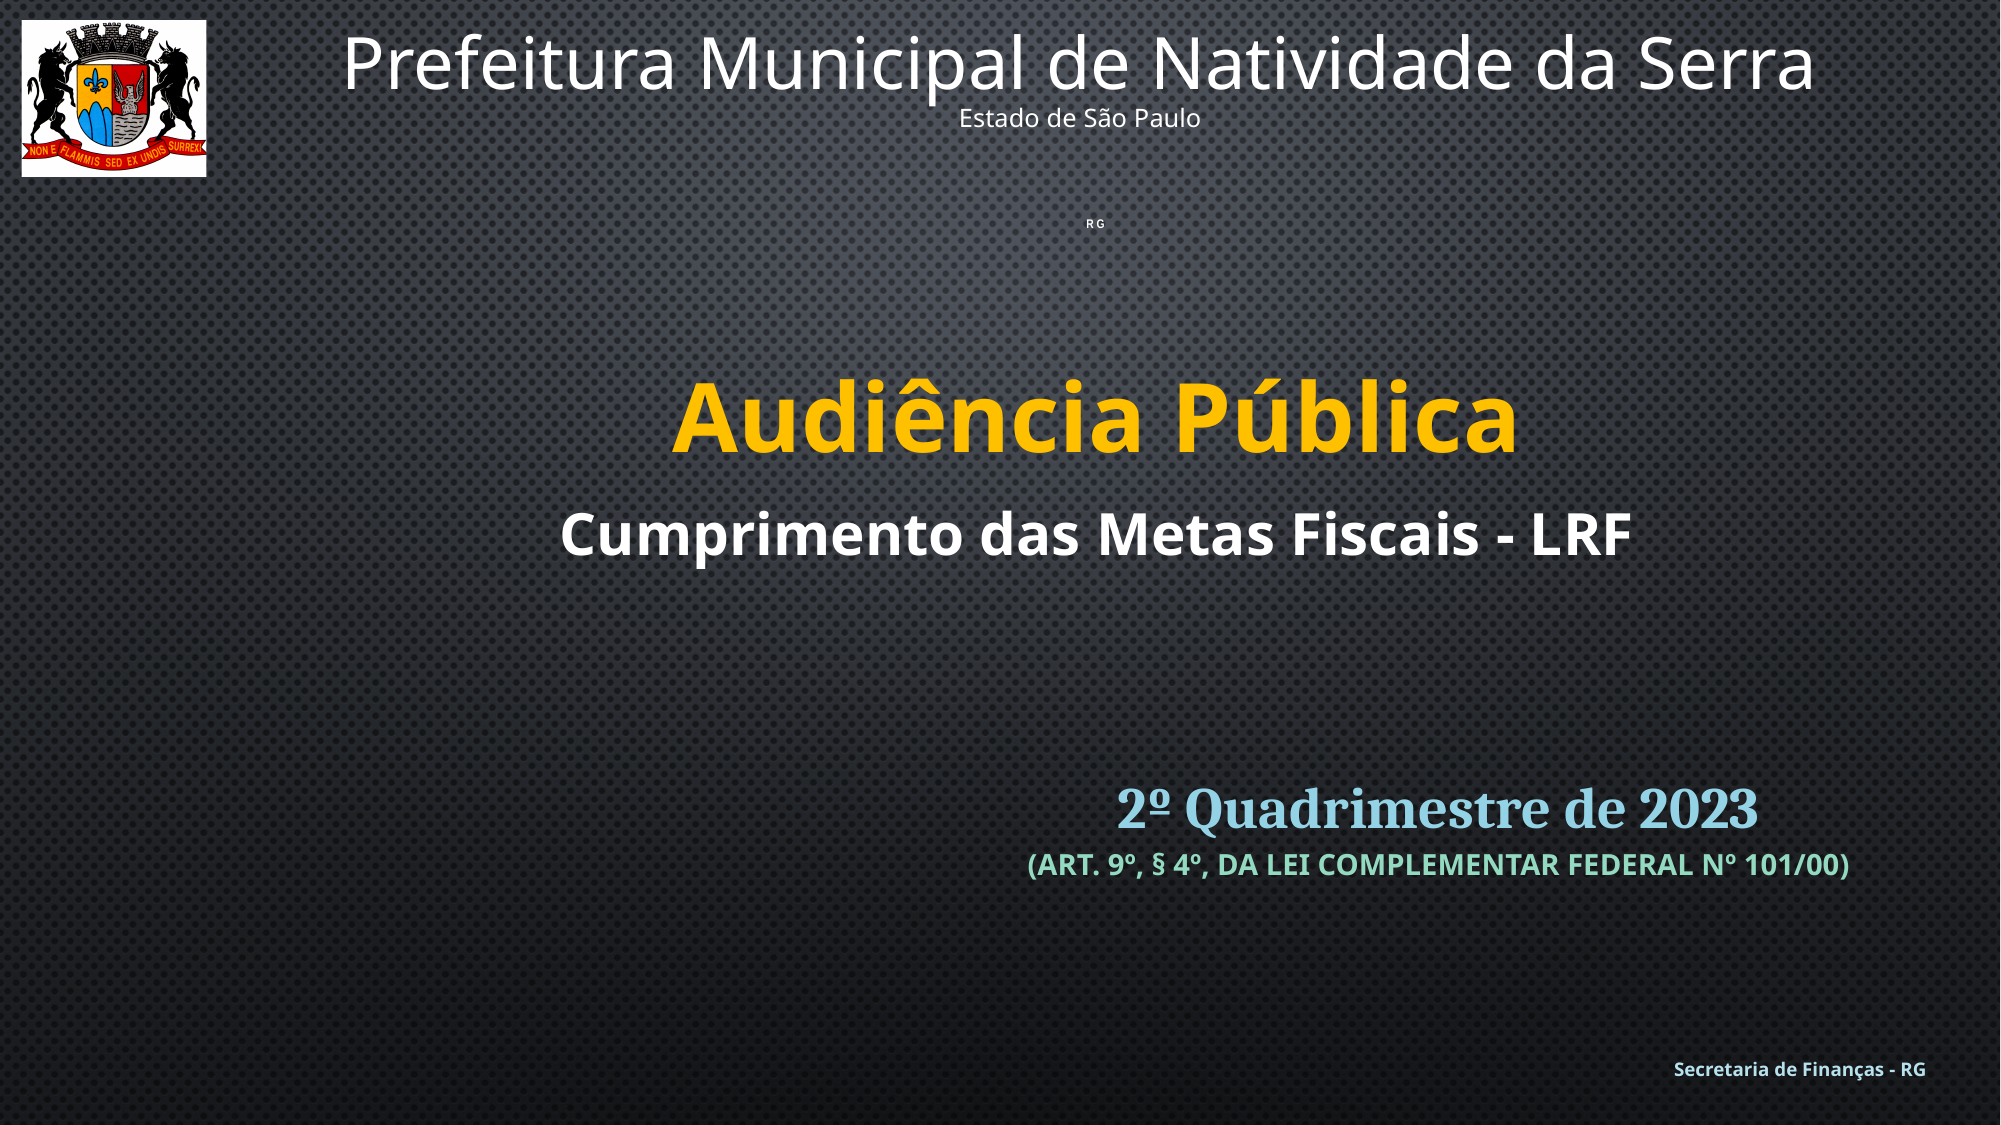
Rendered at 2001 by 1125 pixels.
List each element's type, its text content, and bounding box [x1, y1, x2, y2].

subtitle 2º Quadrimestre de 2023 (art. 9º, § 4º, da Lei Complementar Federal nº 101/00) [936, 762, 1941, 929]
text_box Audiência Pública Cumprimento das Metas Fiscais - LRF [397, 349, 1796, 575]
footer Secretaria de Finanças - RG [1307, 1043, 1942, 1094]
text_box [0, 9, 1971, 85]
picture [21, 19, 207, 177]
text_box R G [939, 219, 1120, 239]
text_box Prefeitura Municipal de Natividade da Serra Estado de São Paulo [319, 20, 1842, 219]
